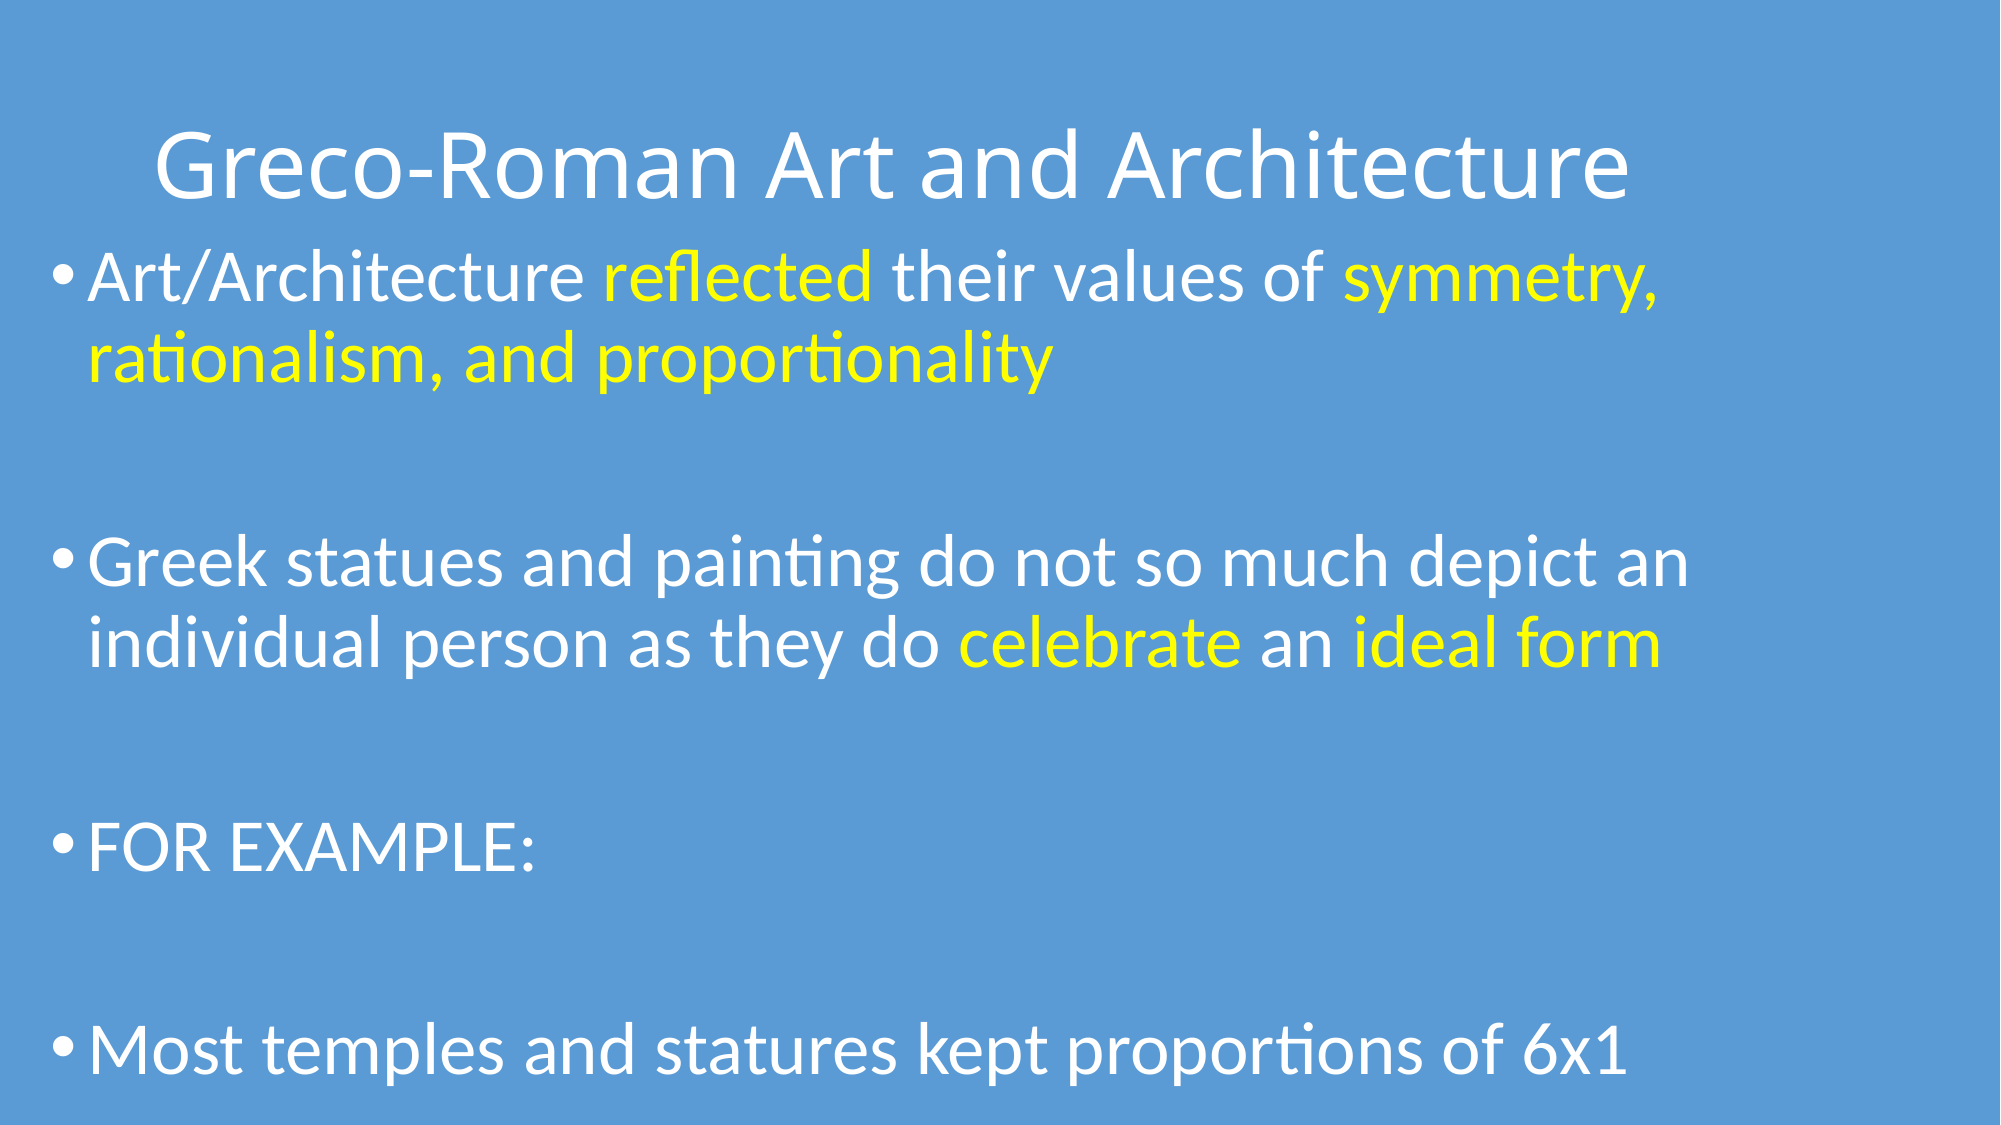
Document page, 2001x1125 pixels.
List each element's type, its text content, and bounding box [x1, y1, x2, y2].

list Art/Architecture reflected their values of symmetry, rationalism, and proportionality Greek statues and painting do not so much depict an individual person as they do celebrate an ideal form FOR EXAMPLE: Most temples and statures kept proportions of 6x1 [35, 229, 1964, 1125]
title Greco-Roman Art and Architecture [137, 59, 1863, 229]
